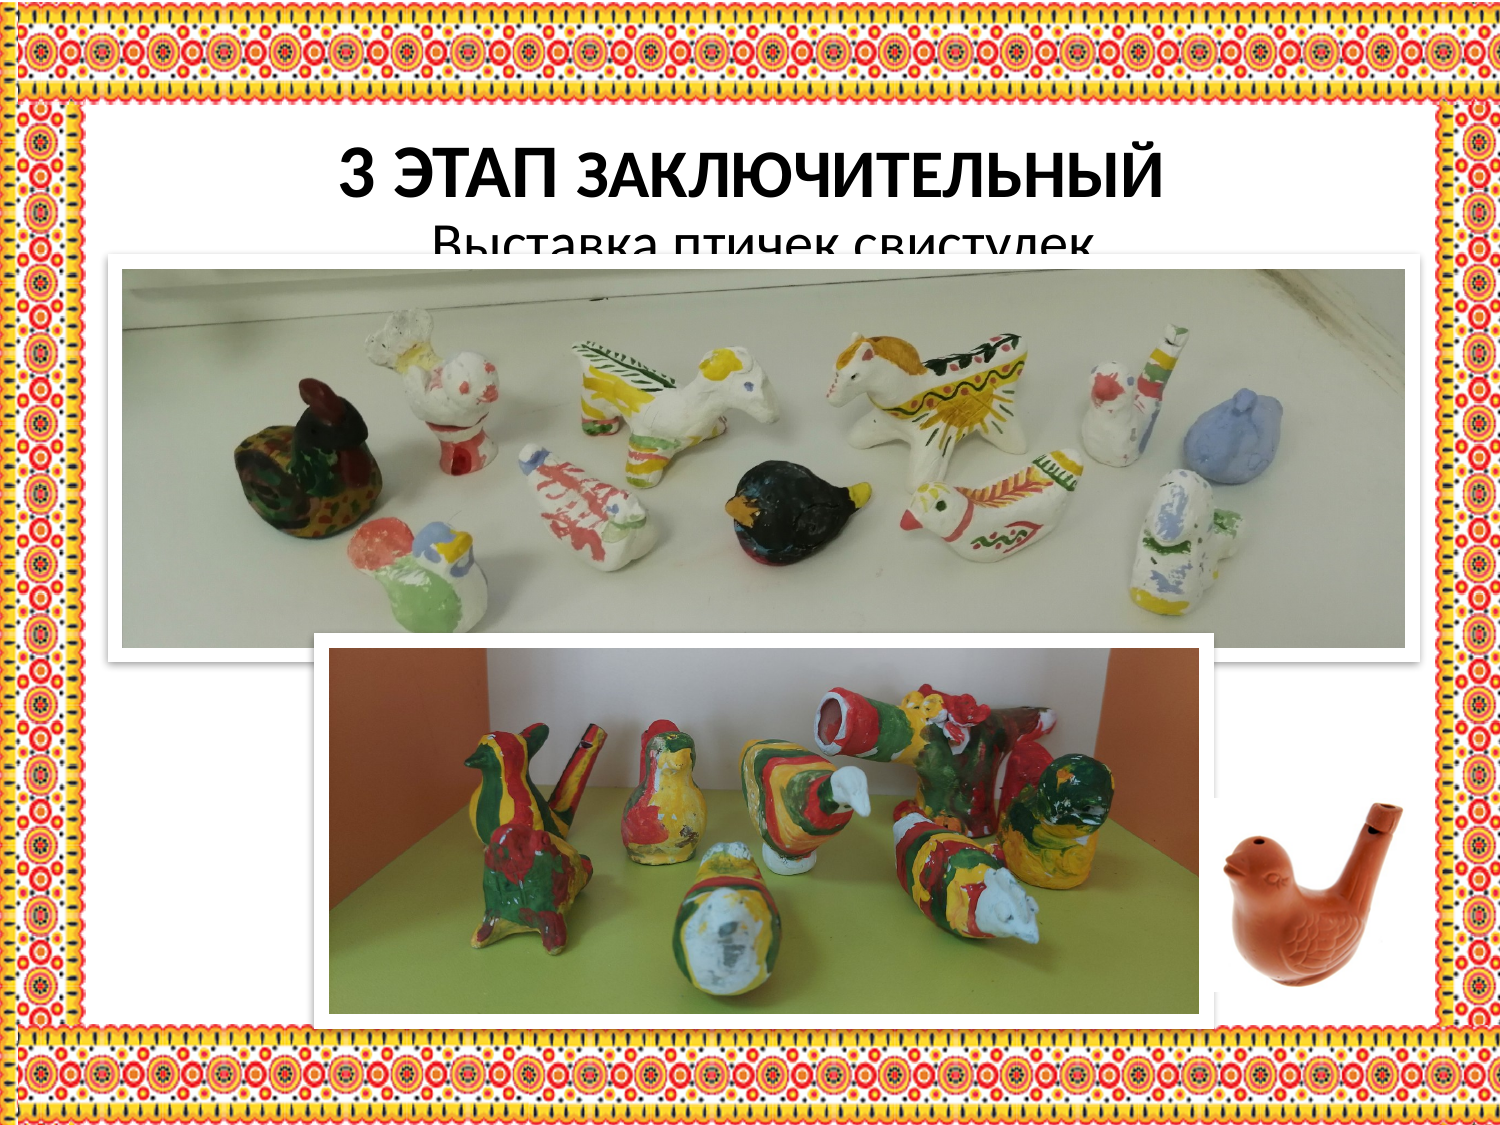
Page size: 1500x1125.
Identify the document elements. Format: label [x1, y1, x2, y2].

list [0, 0, 1500, 1125]
picture [121, 268, 1406, 1015]
picture [1214, 798, 1408, 992]
